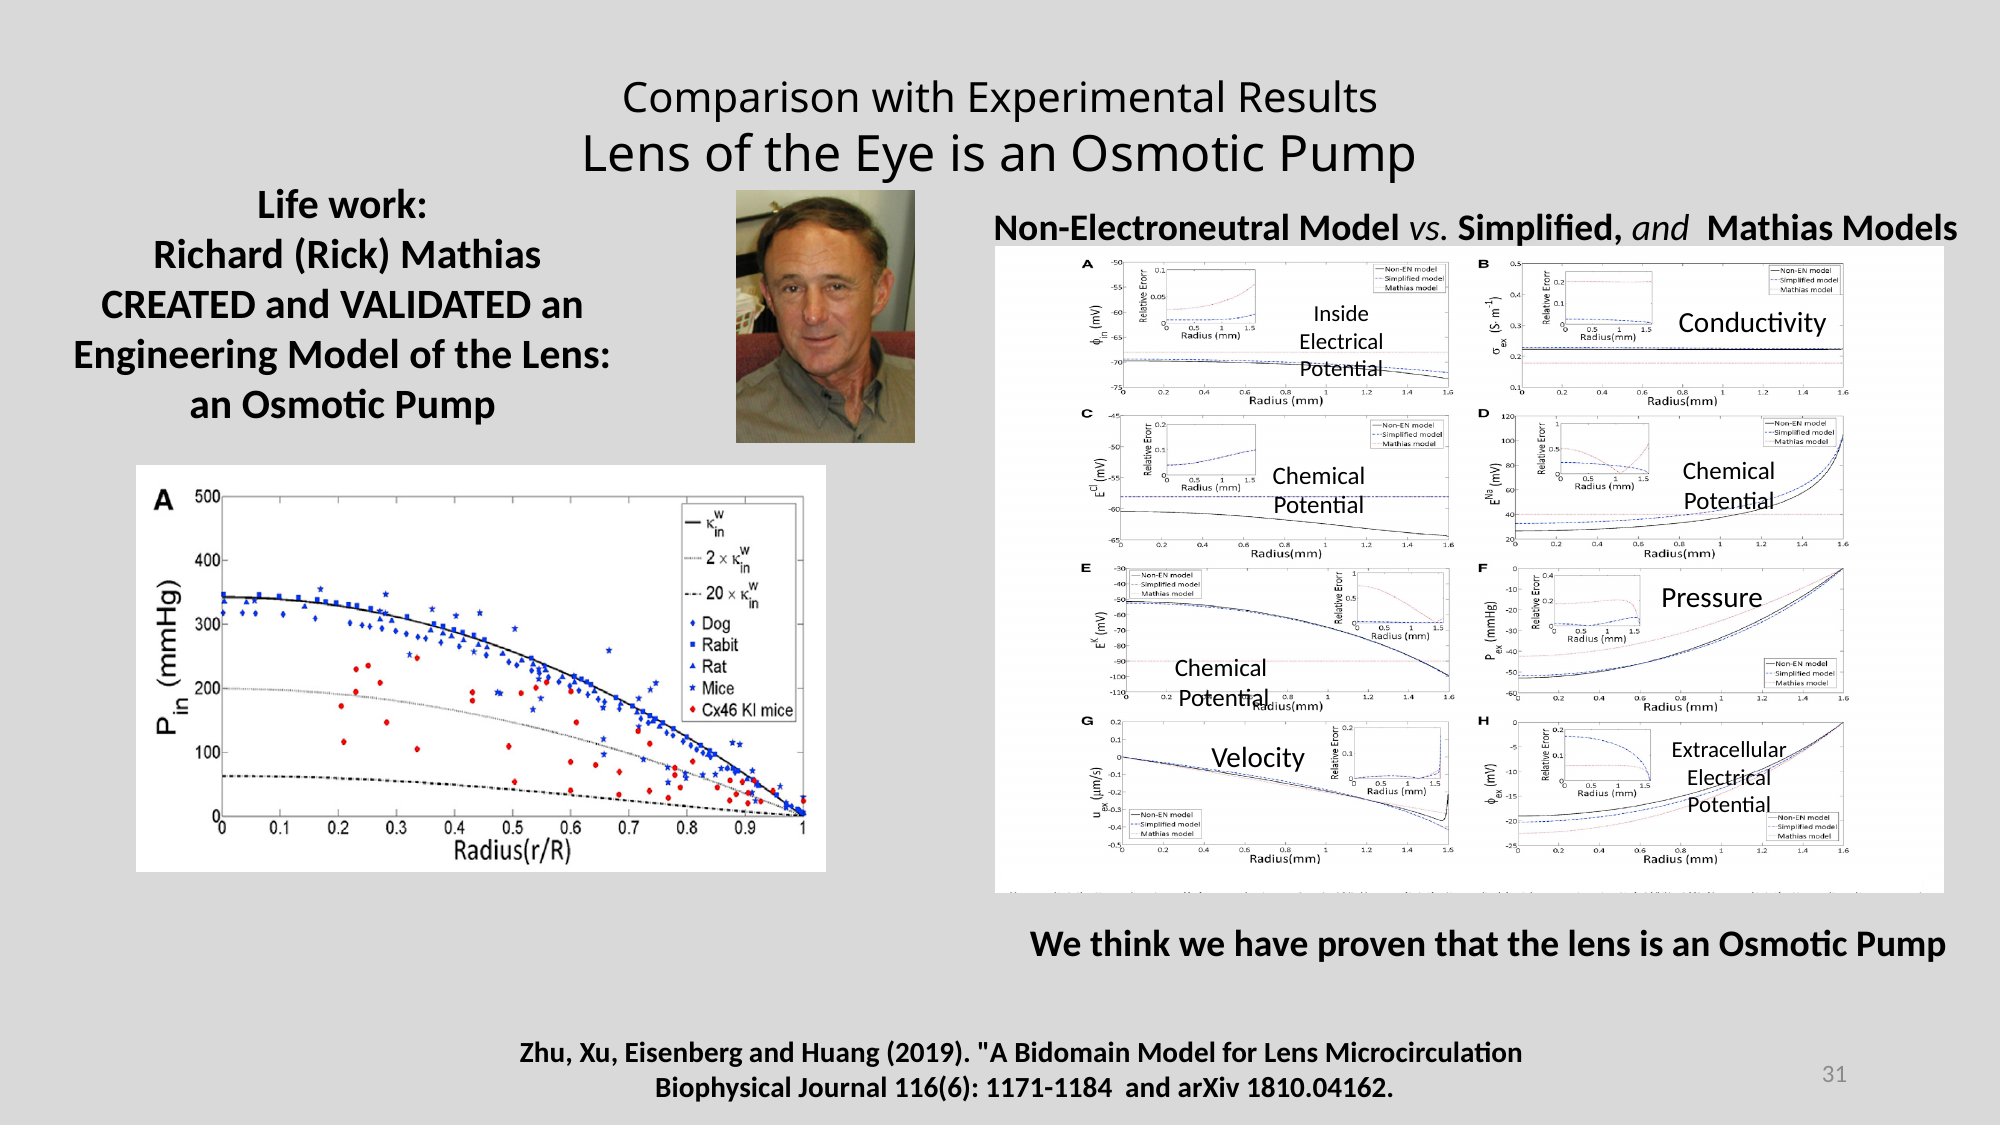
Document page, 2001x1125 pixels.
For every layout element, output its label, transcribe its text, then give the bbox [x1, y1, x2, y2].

text_box We think we have proven that the lens is an Osmotic Pump [978, 911, 1999, 972]
text_box Comparison with Experimental Results Lens of the Eye is an Osmotic Pump [444, 63, 1556, 189]
text_box Zhu, Xu, Eisenberg and Huang (2019). "A Bidomain Model for Lens Microcirculation Biophysical Journal 116(6): 1171-1184 and arXiv 1810.04162. [339, 1025, 1712, 1111]
picture [736, 190, 915, 443]
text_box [978, 195, 2000, 893]
slide_number 31 [1712, 1042, 1863, 1103]
text_box Life work: Richard (Rick) Mathias CREATED and VALIDATED an Engineering Model of the Lens: an Osmotic Pump [12, 169, 673, 485]
picture [135, 465, 826, 872]
